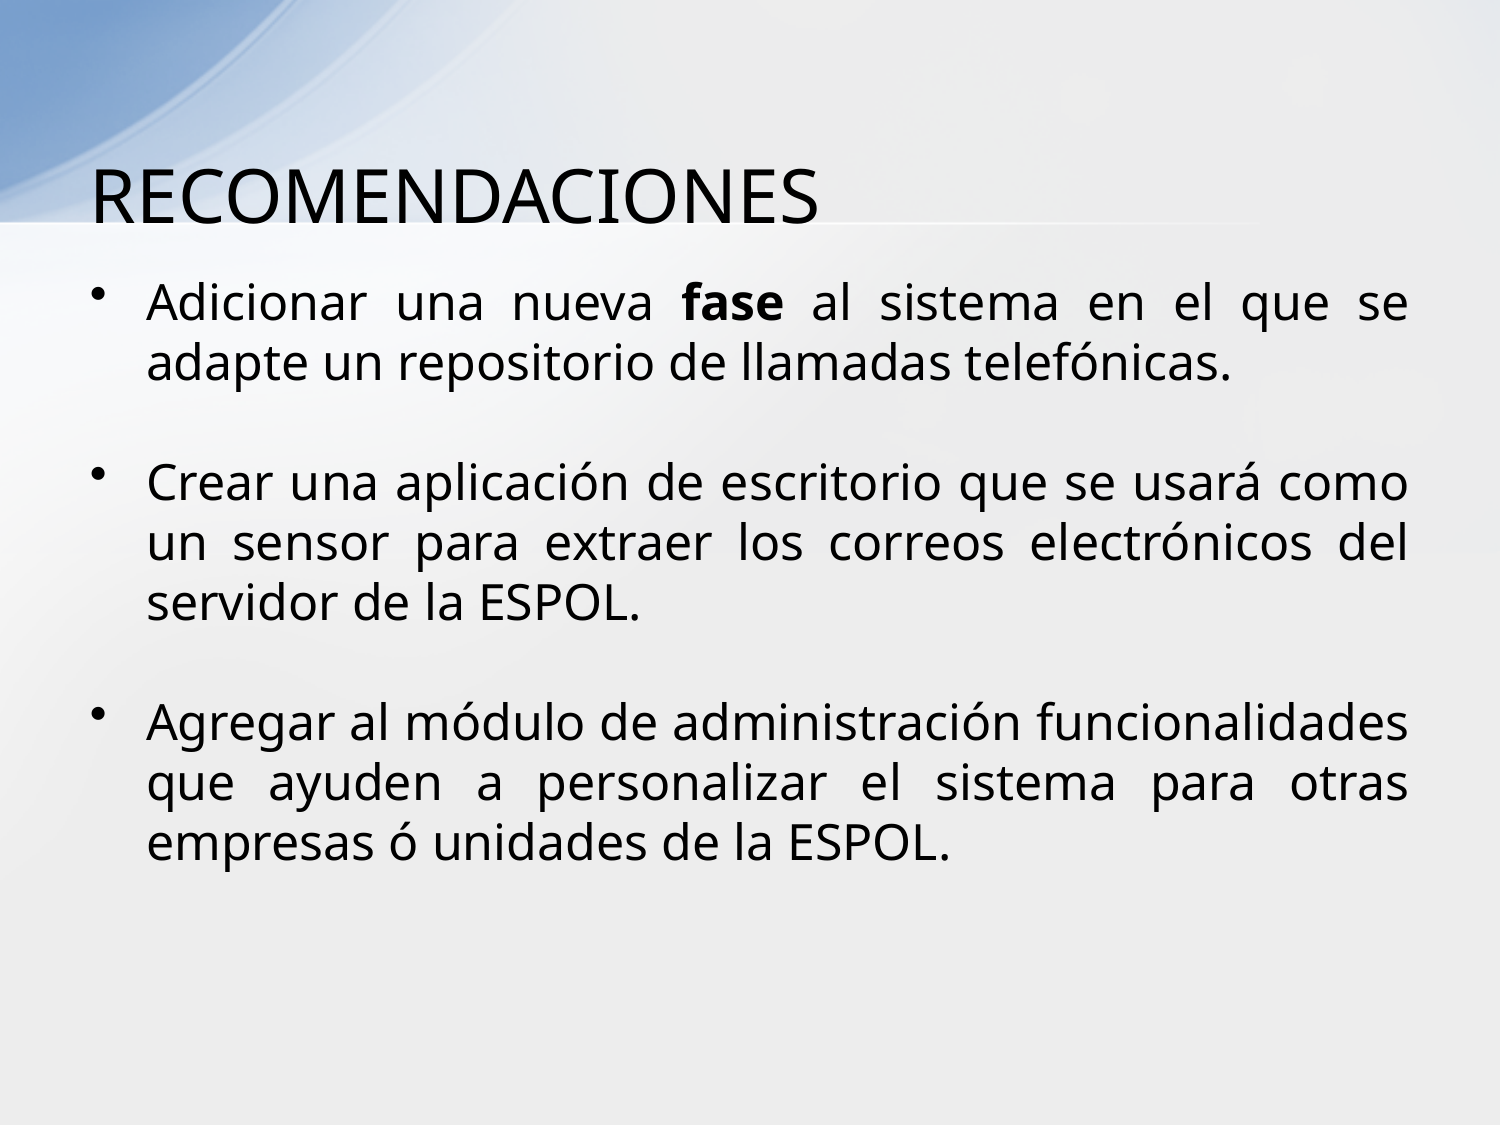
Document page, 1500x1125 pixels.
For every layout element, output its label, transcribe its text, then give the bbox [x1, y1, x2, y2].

list Adicionar una nueva fase al sistema en el que se adapte un repositorio de llamadas telefónicas. Crear una aplicación de escritorio que se usará como un sensor para extraer los correos electrónicos del servidor de la ESPOL. Agregar al módulo de administración funcionalidades que ayuden a personalizar el sistema para otras empresas ó unidades de la ESPOL. [75, 262, 1425, 1005]
title RECOMENDACIONES [75, 58, 1425, 247]
picture [0, 0, 1500, 1125]
